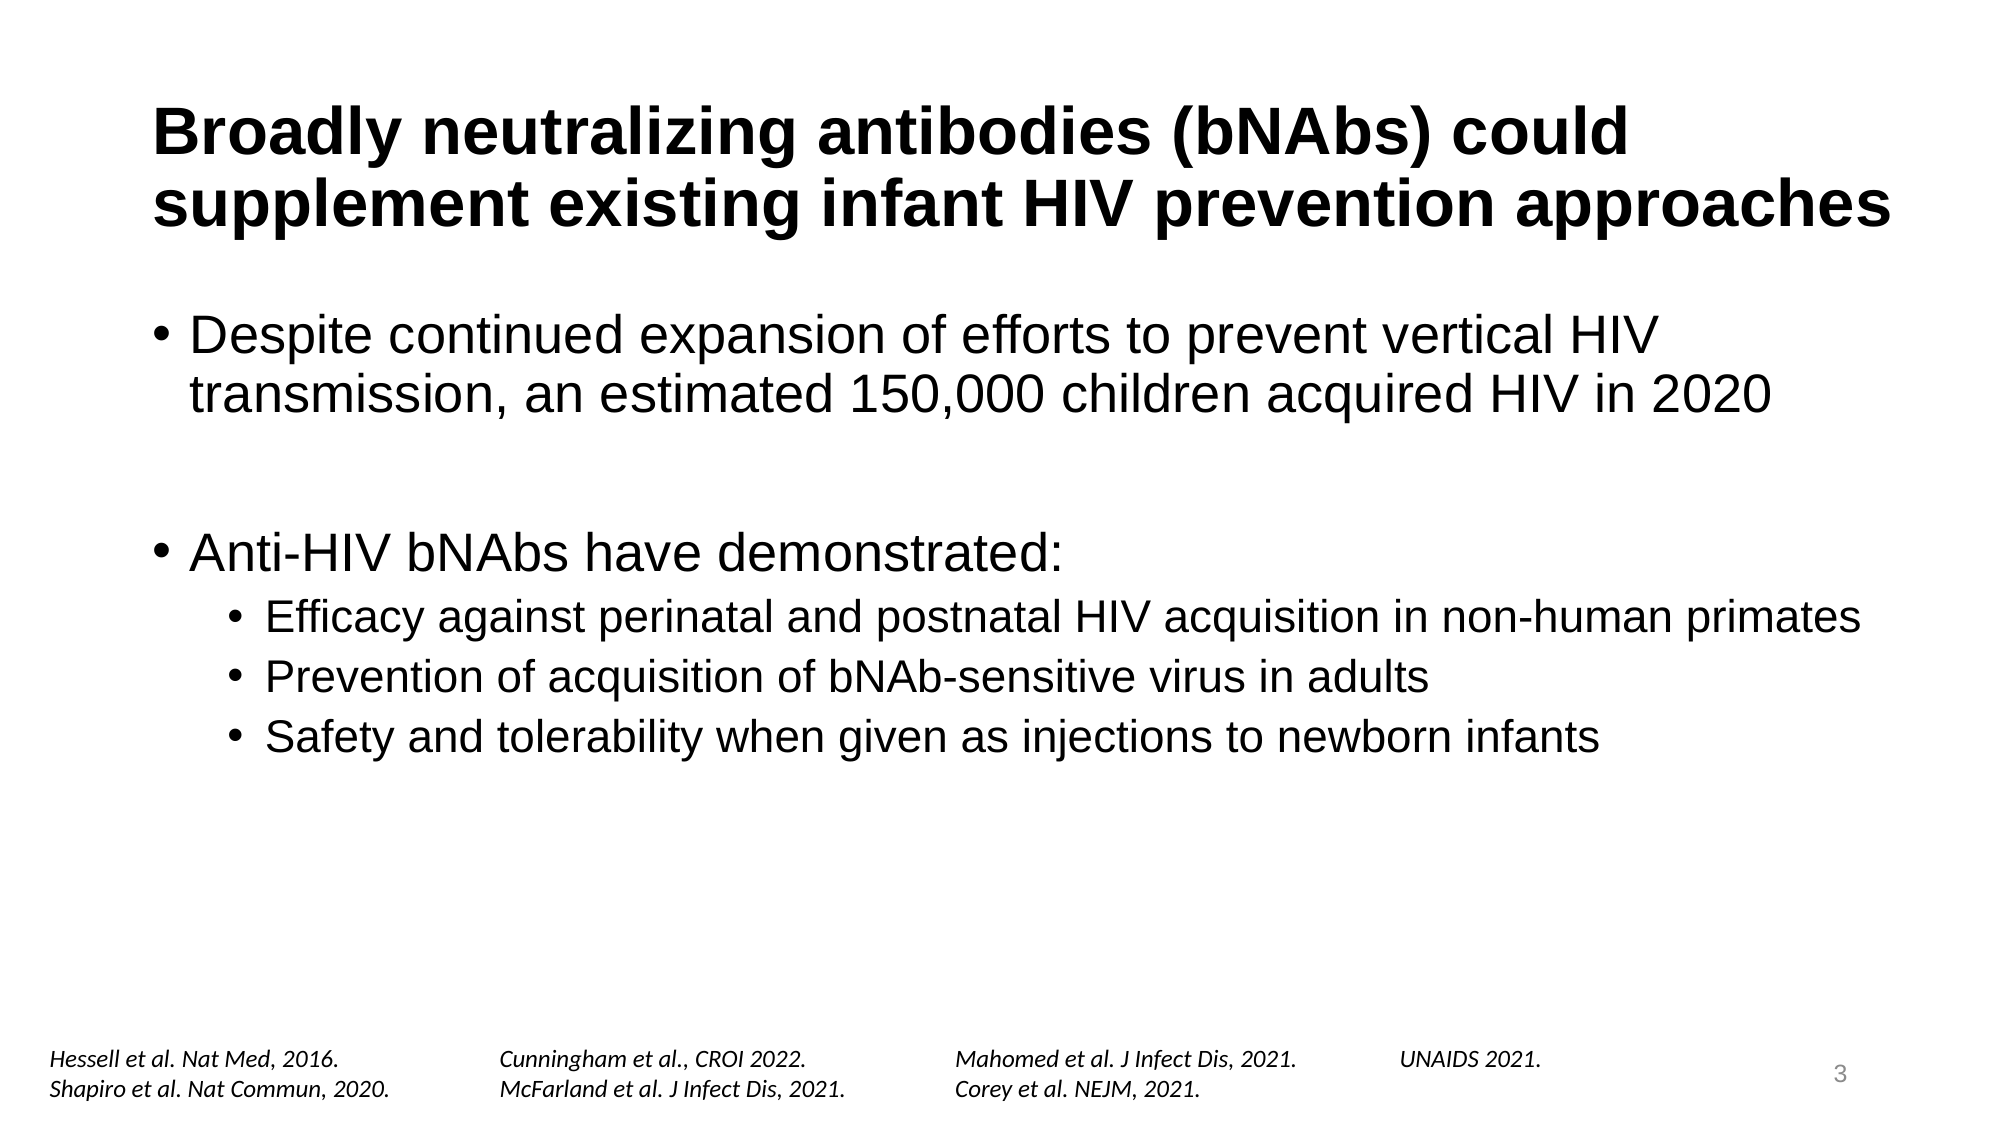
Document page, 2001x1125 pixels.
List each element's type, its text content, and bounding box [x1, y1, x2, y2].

slide_number 3 [1775, 1042, 1863, 1103]
list Despite continued expansion of efforts to prevent vertical HIV transmission, an estimated 150,000 children acquired HIV in 2020 Anti-HIV bNAbs have demonstrated: Efficacy against perinatal and postnatal HIV acquisition in non-human primates Prevention of acquisition of bNAb-sensitive virus in adults Safety and tolerability when given as injections to newborn infants [137, 299, 1915, 1066]
title Broadly neutralizing antibodies (bNAbs) could supplement existing infant HIV prevention approaches [137, 59, 1915, 278]
text_box Hessell et al. Nat Med, 2016. Cunningham et al., CROI 2022. Mahomed et al. J Infect Dis, 2021. UNAIDS 2021. Shapiro et al. Nat Commun, 2020. McFarland et al. J Infect Dis, 2021. Corey et al. NEJM, 2021. [34, 1034, 1775, 1110]
